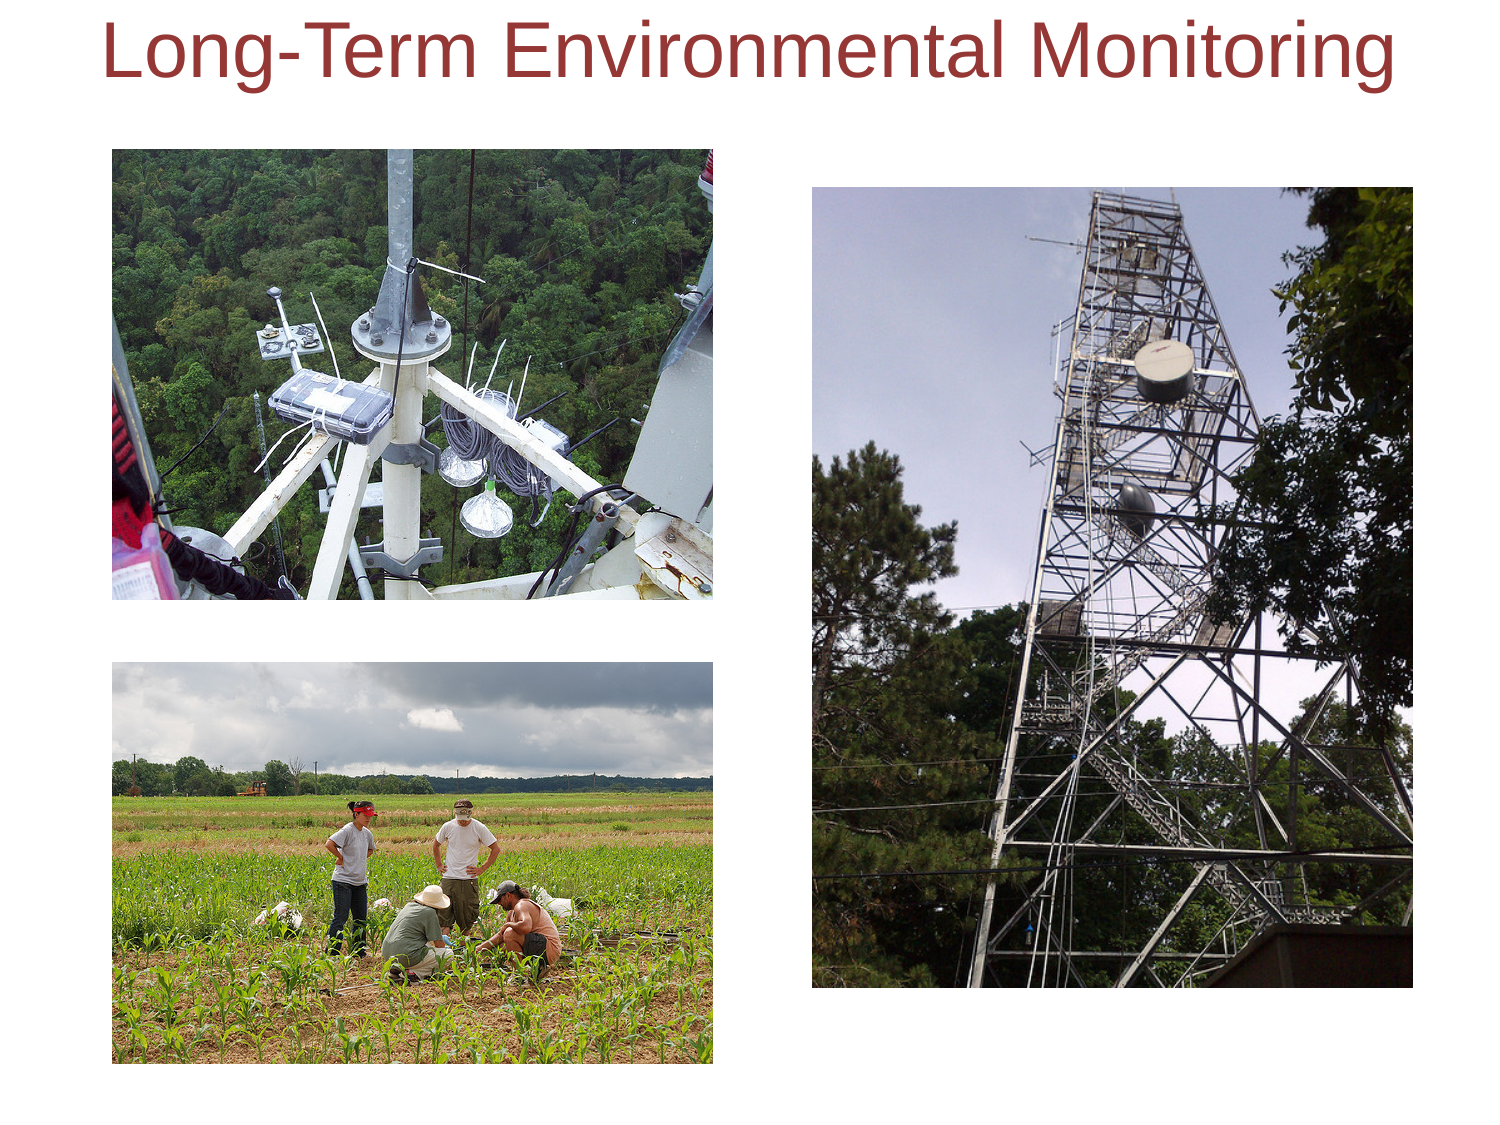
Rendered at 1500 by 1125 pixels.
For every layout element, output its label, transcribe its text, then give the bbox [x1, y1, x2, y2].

title Long-Term Environmental Monitoring [75, 0, 1425, 93]
picture [112, 149, 713, 601]
picture [112, 662, 713, 1064]
picture [812, 187, 1413, 988]
